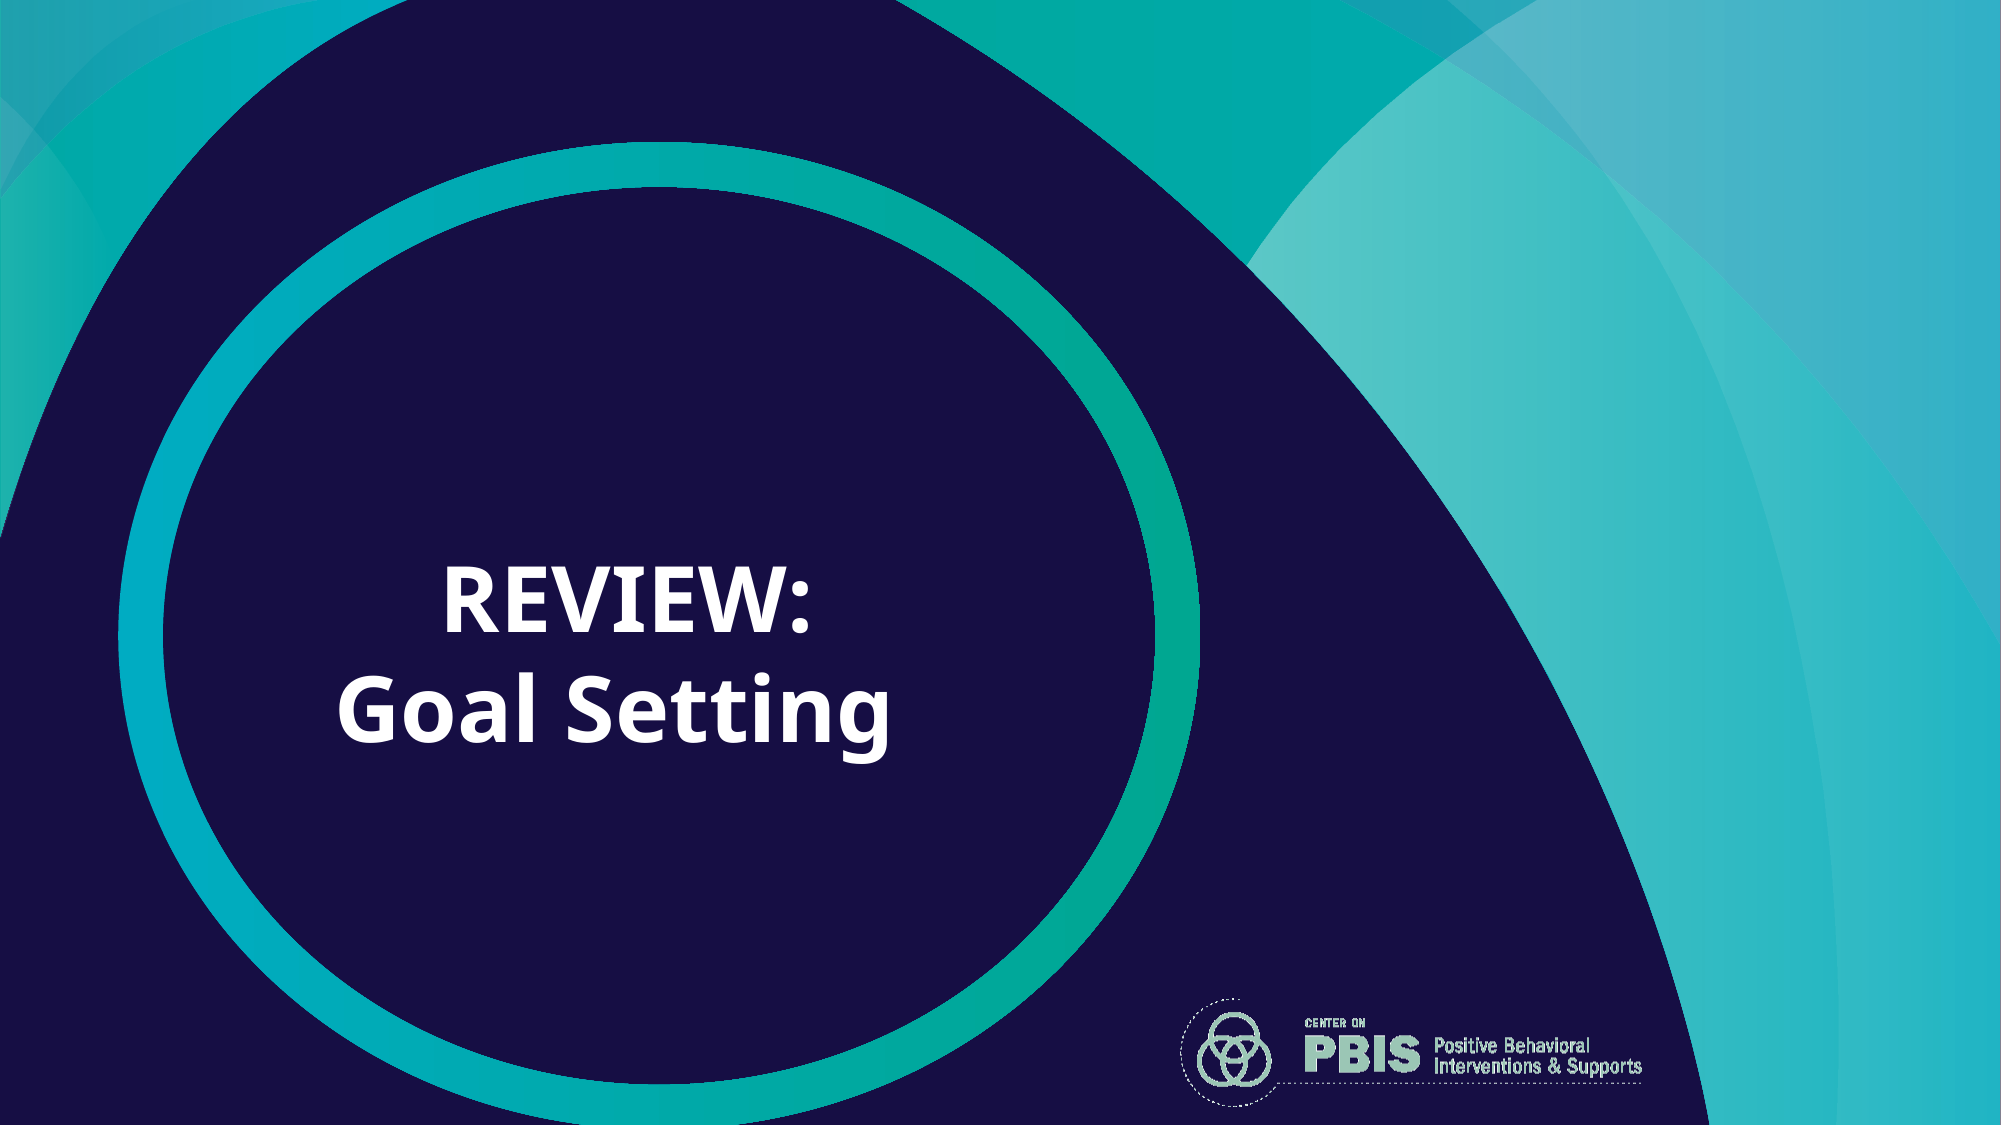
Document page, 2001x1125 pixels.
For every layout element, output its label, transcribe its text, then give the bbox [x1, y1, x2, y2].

text_box [148, 142, 1201, 1125]
picture [1177, 994, 1644, 1111]
text_box [118, 494, 141, 778]
title REVIEW: Goal Setting [141, 474, 1112, 828]
